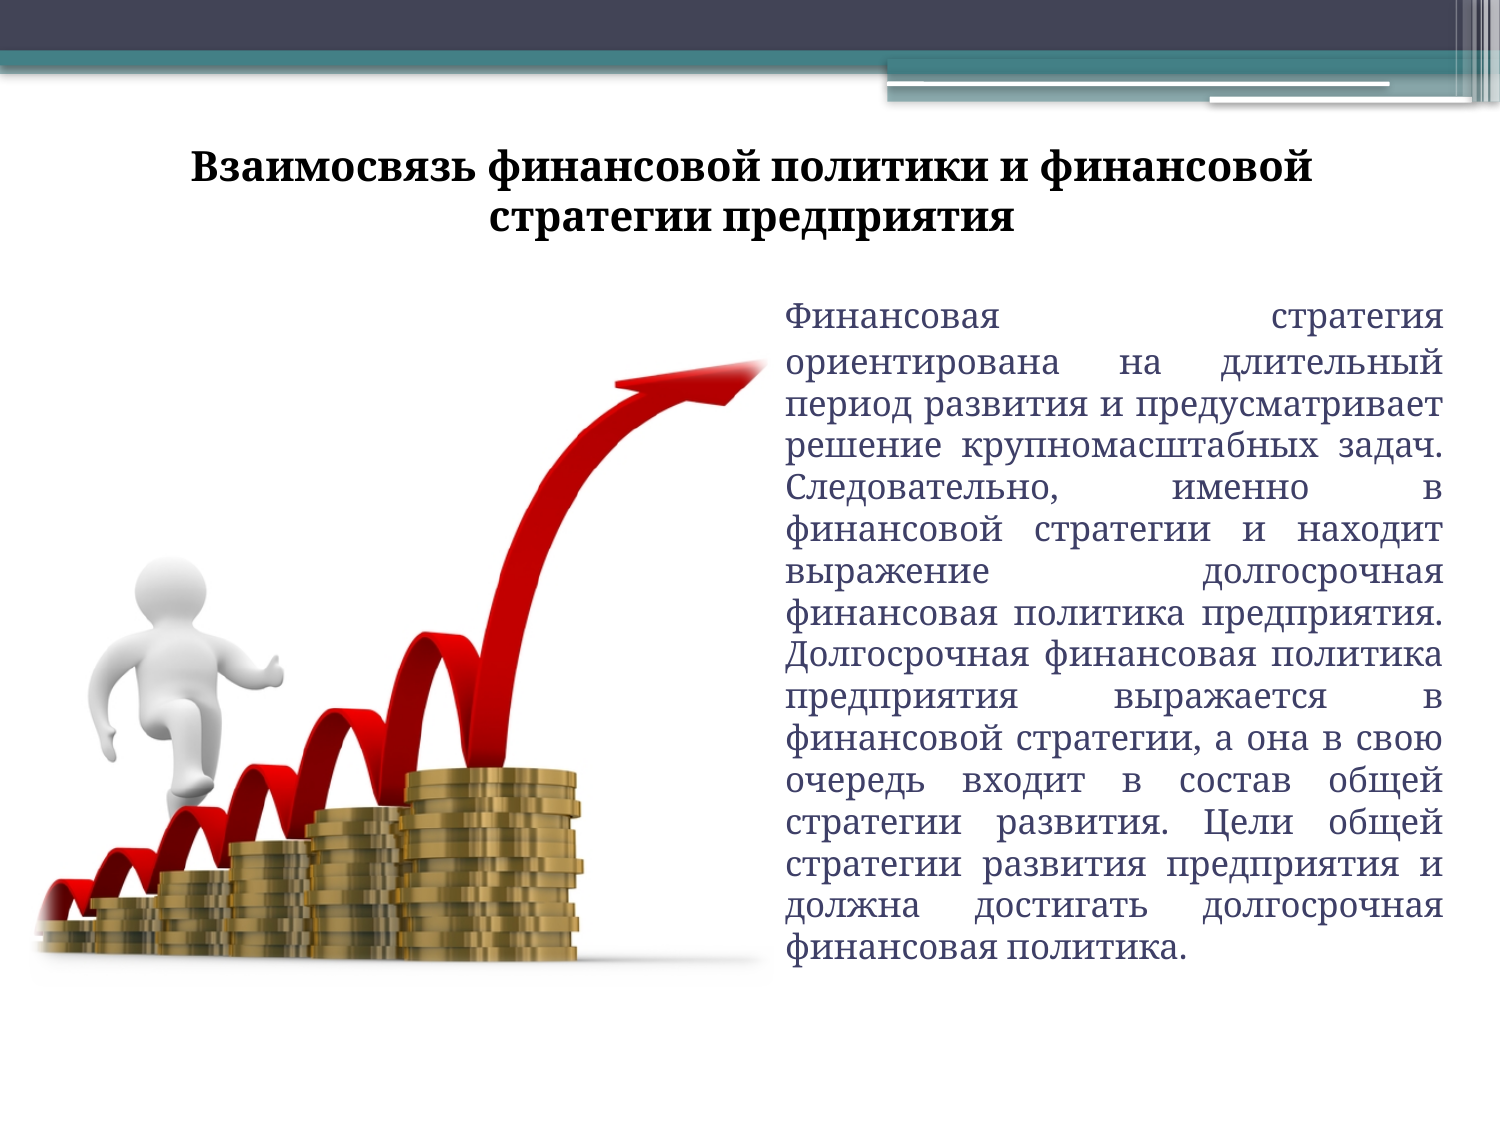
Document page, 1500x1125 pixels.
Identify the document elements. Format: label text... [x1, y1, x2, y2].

list Финансовая стратегия ориентирована на длительный период развития и предусматривает решение крупномасштабных задач. Следовательно, именно в финансовой стратегии и находит выражение долгосрочная финансовая политика предприятия. Долгосрочная финансовая политика предприятия выражается в финансовой стратегии, а она в свою очередь входит в состав общей стратегии развития. Цели общей стратегии развития предприятия и должна достигать долгосрочная финансовая политика. [714, 267, 1459, 1047]
title Взаимосвязь финансовой политики и финансовой стратегии предприятия [76, 101, 1427, 277]
picture [29, 349, 774, 988]
